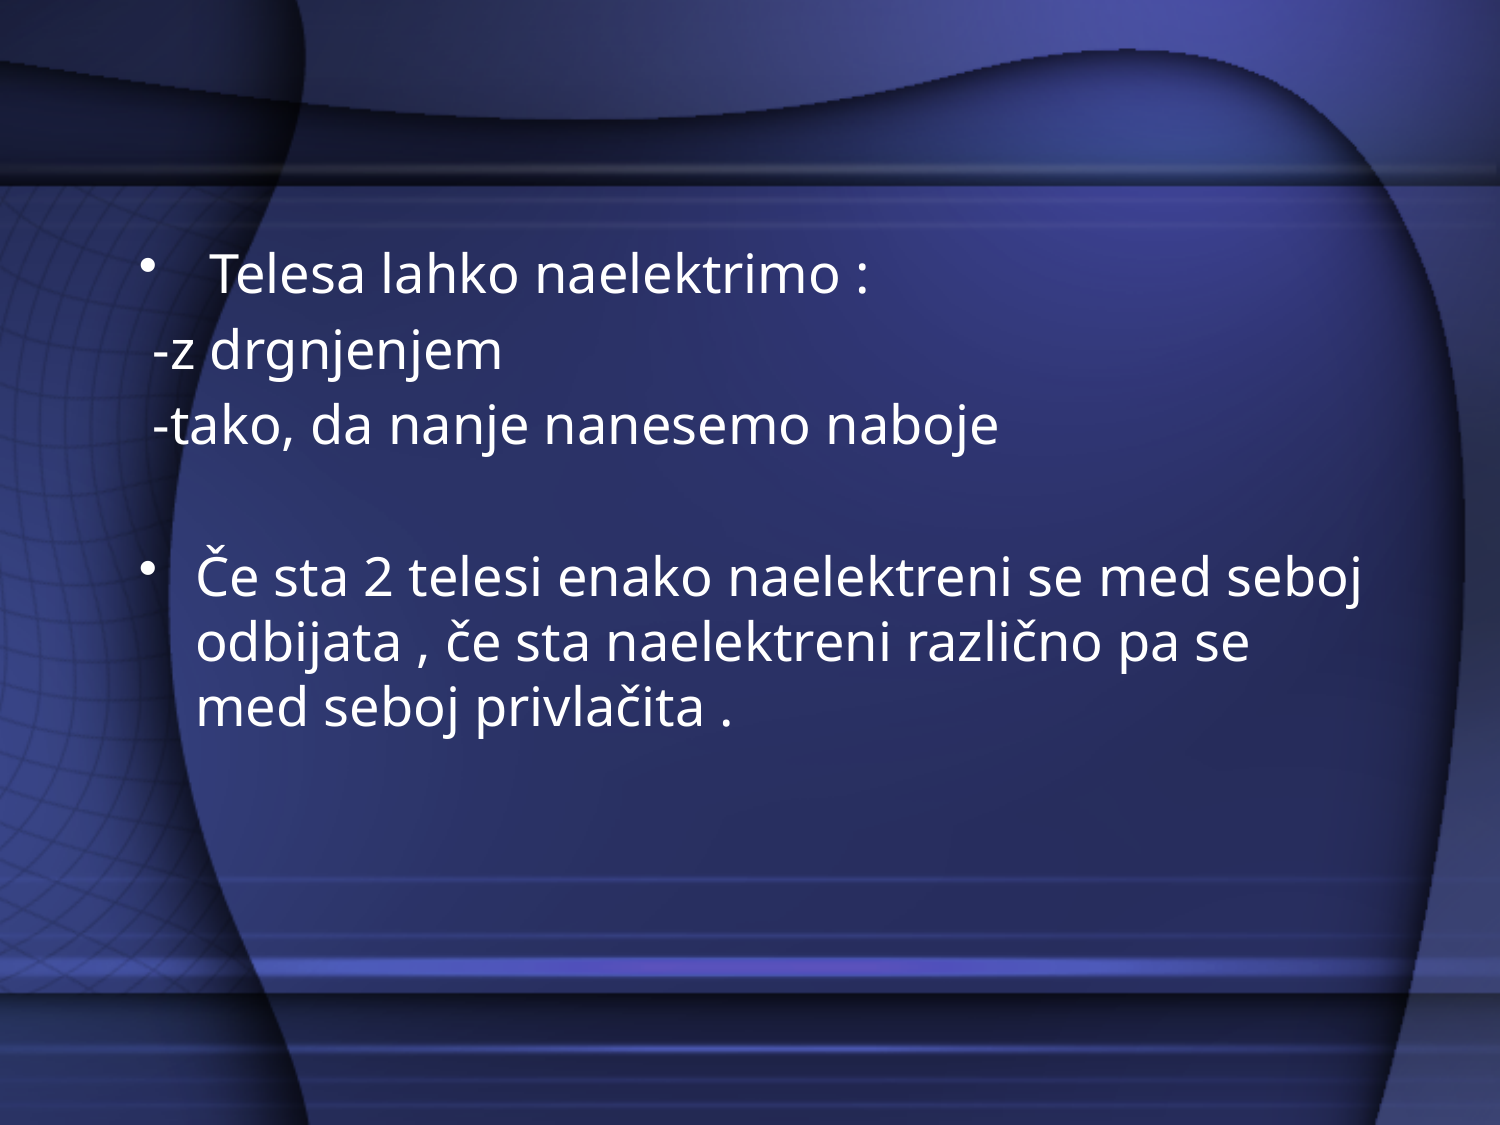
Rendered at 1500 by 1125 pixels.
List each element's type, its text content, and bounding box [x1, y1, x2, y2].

list Telesa lahko naelektrimo : -z drgnjenjem -tako, da nanje nanesemo naboje Če sta 2 telesi enako naelektreni se med seboj odbijata , če sta naelektreni različno pa se med seboj privlačita . [123, 231, 1387, 1024]
picture [0, 0, 1500, 1125]
